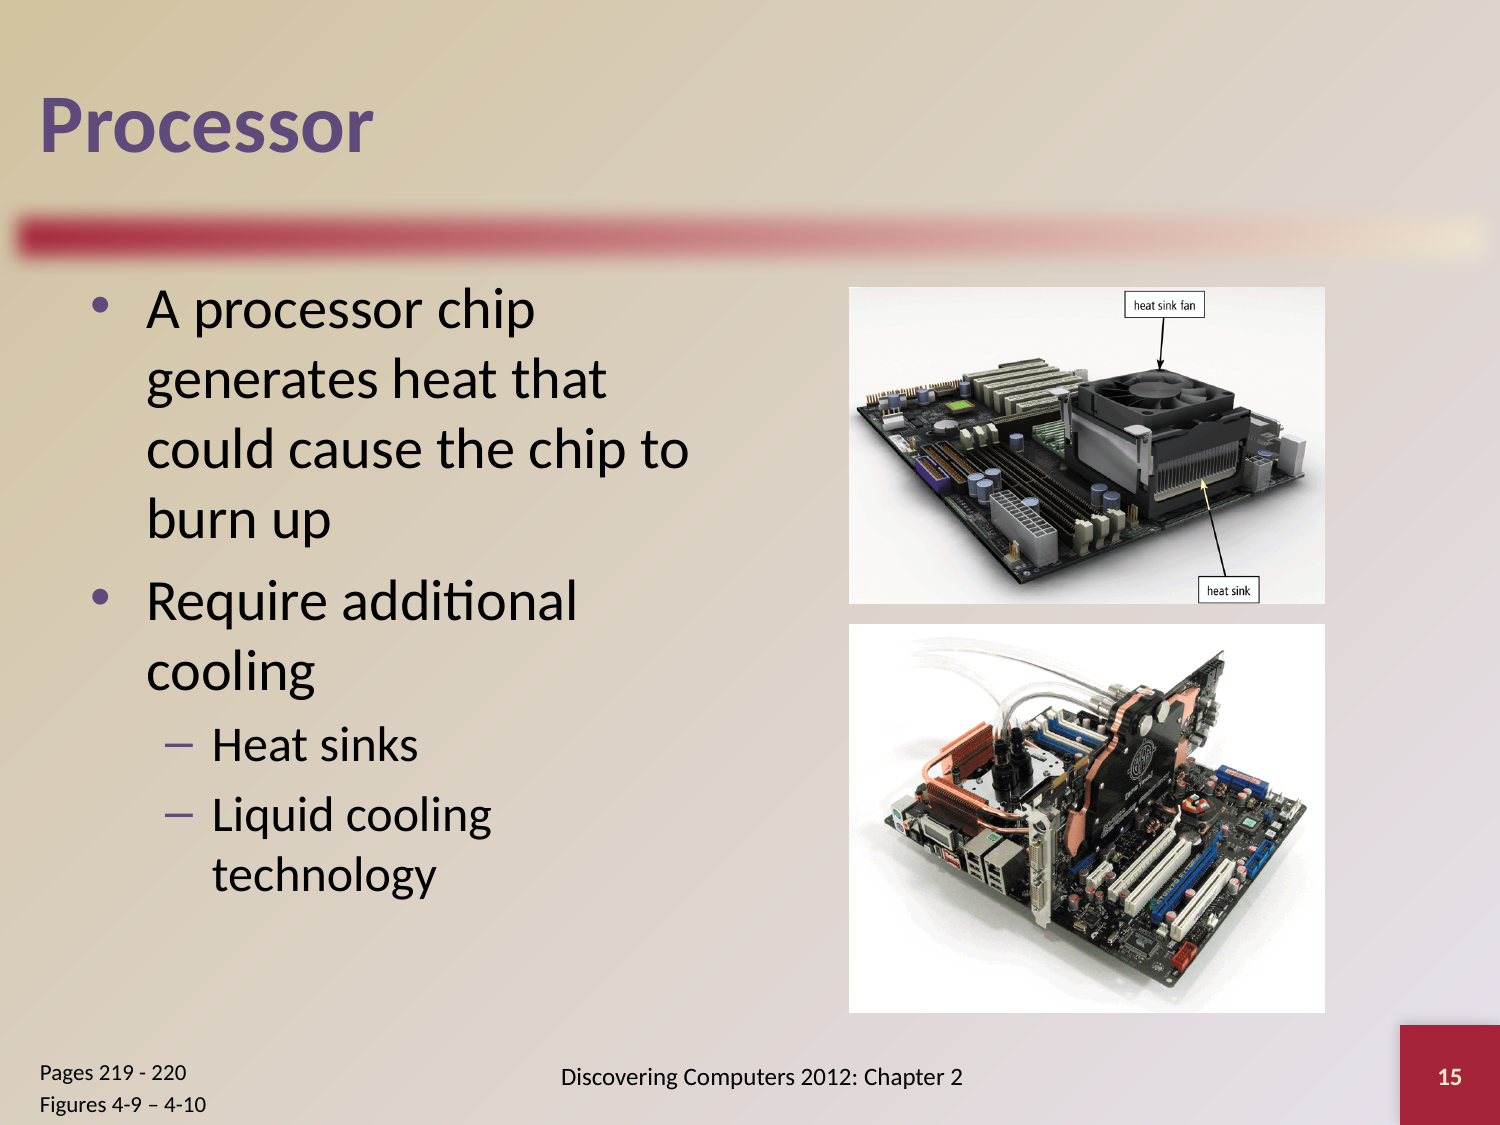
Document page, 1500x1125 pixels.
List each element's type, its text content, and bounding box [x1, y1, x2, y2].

list Pages 219 - 220 Figures 4-9 – 4-10 [24, 1050, 300, 1125]
footer Discovering Computers 2012: Chapter 2 [450, 1037, 1075, 1113]
list A processor chip generates heat that could cause the chip to burn up Require additional cooling Heat sinks Liquid cooling technology [75, 262, 738, 1005]
picture [849, 624, 1326, 1013]
title Processor [24, 24, 1475, 213]
slide_number 15 [1400, 1025, 1500, 1125]
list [849, 287, 1326, 604]
